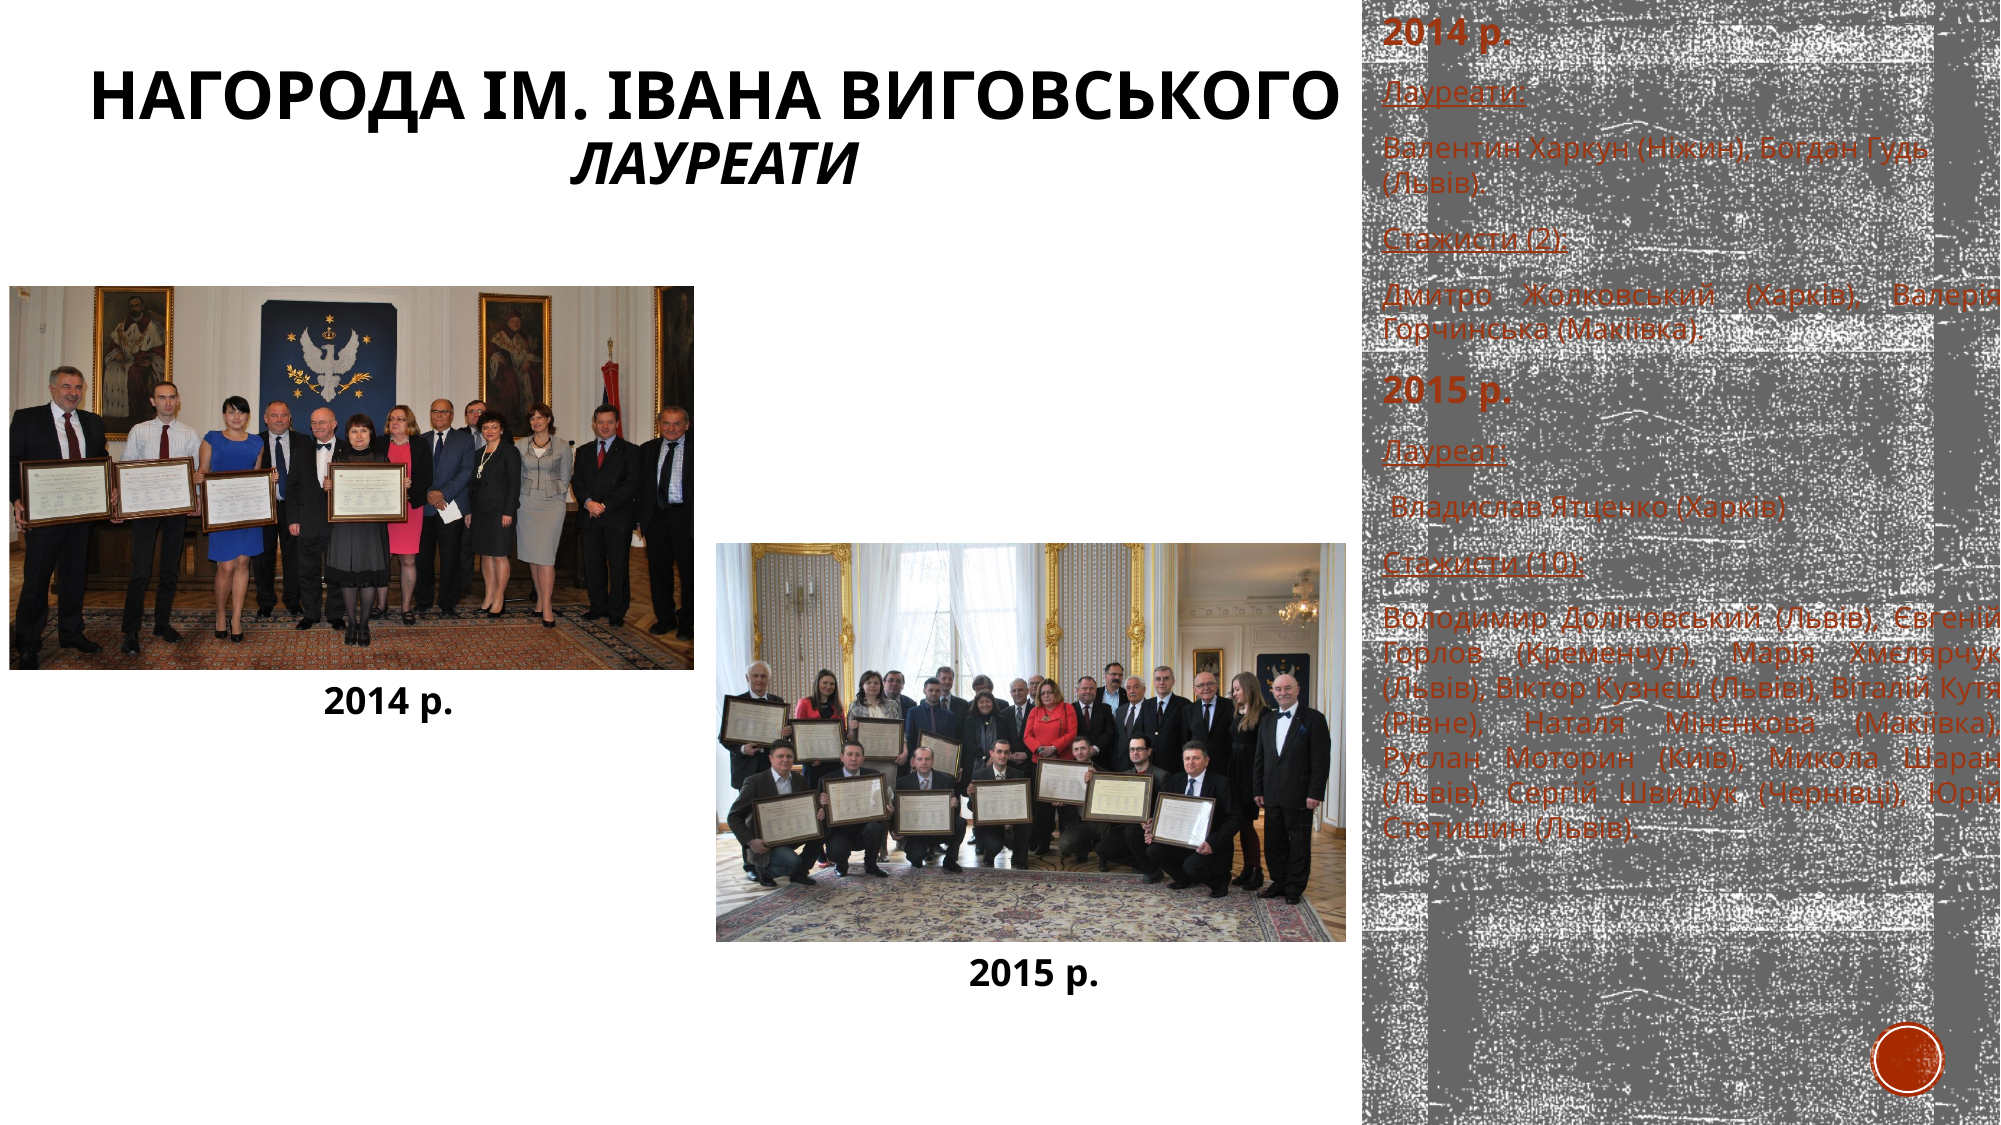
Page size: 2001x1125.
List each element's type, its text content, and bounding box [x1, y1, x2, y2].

picture [9, 286, 694, 670]
list 2014 р. Лауреати: Валентин Харкун (Ніжин), Богдан Гудь (Львів). Стажисти (2): Дмитро Жолковський (Харків), Валерія Горчинська (Макіївка). 2015 р. Лауреат: Владислав Ятценко (Харків) Стажисти (10): Володимир Доліновський (Львів), Євгеній Горлов (Кременчуг), Марія Хмєлярчук (Львів), Віктор Кузнєш (Львіві), Віталій Кутя (Рівне), Наталя Мінєнкова (Макіївка), Руслан Моторин (Київ), Микола Шаран (Львів), Сергій Швидіук (Чернівці), Юрій Стетишин (Львів). [1367, 0, 2000, 1125]
text_box 2014 р. [308, 670, 469, 730]
title НАГОРОДА ІМ. ІВАНА ВИГОВСЬКОГО лауреати [58, 51, 1367, 205]
text_box 2015 р. [954, 943, 1114, 1002]
picture [716, 543, 1346, 942]
